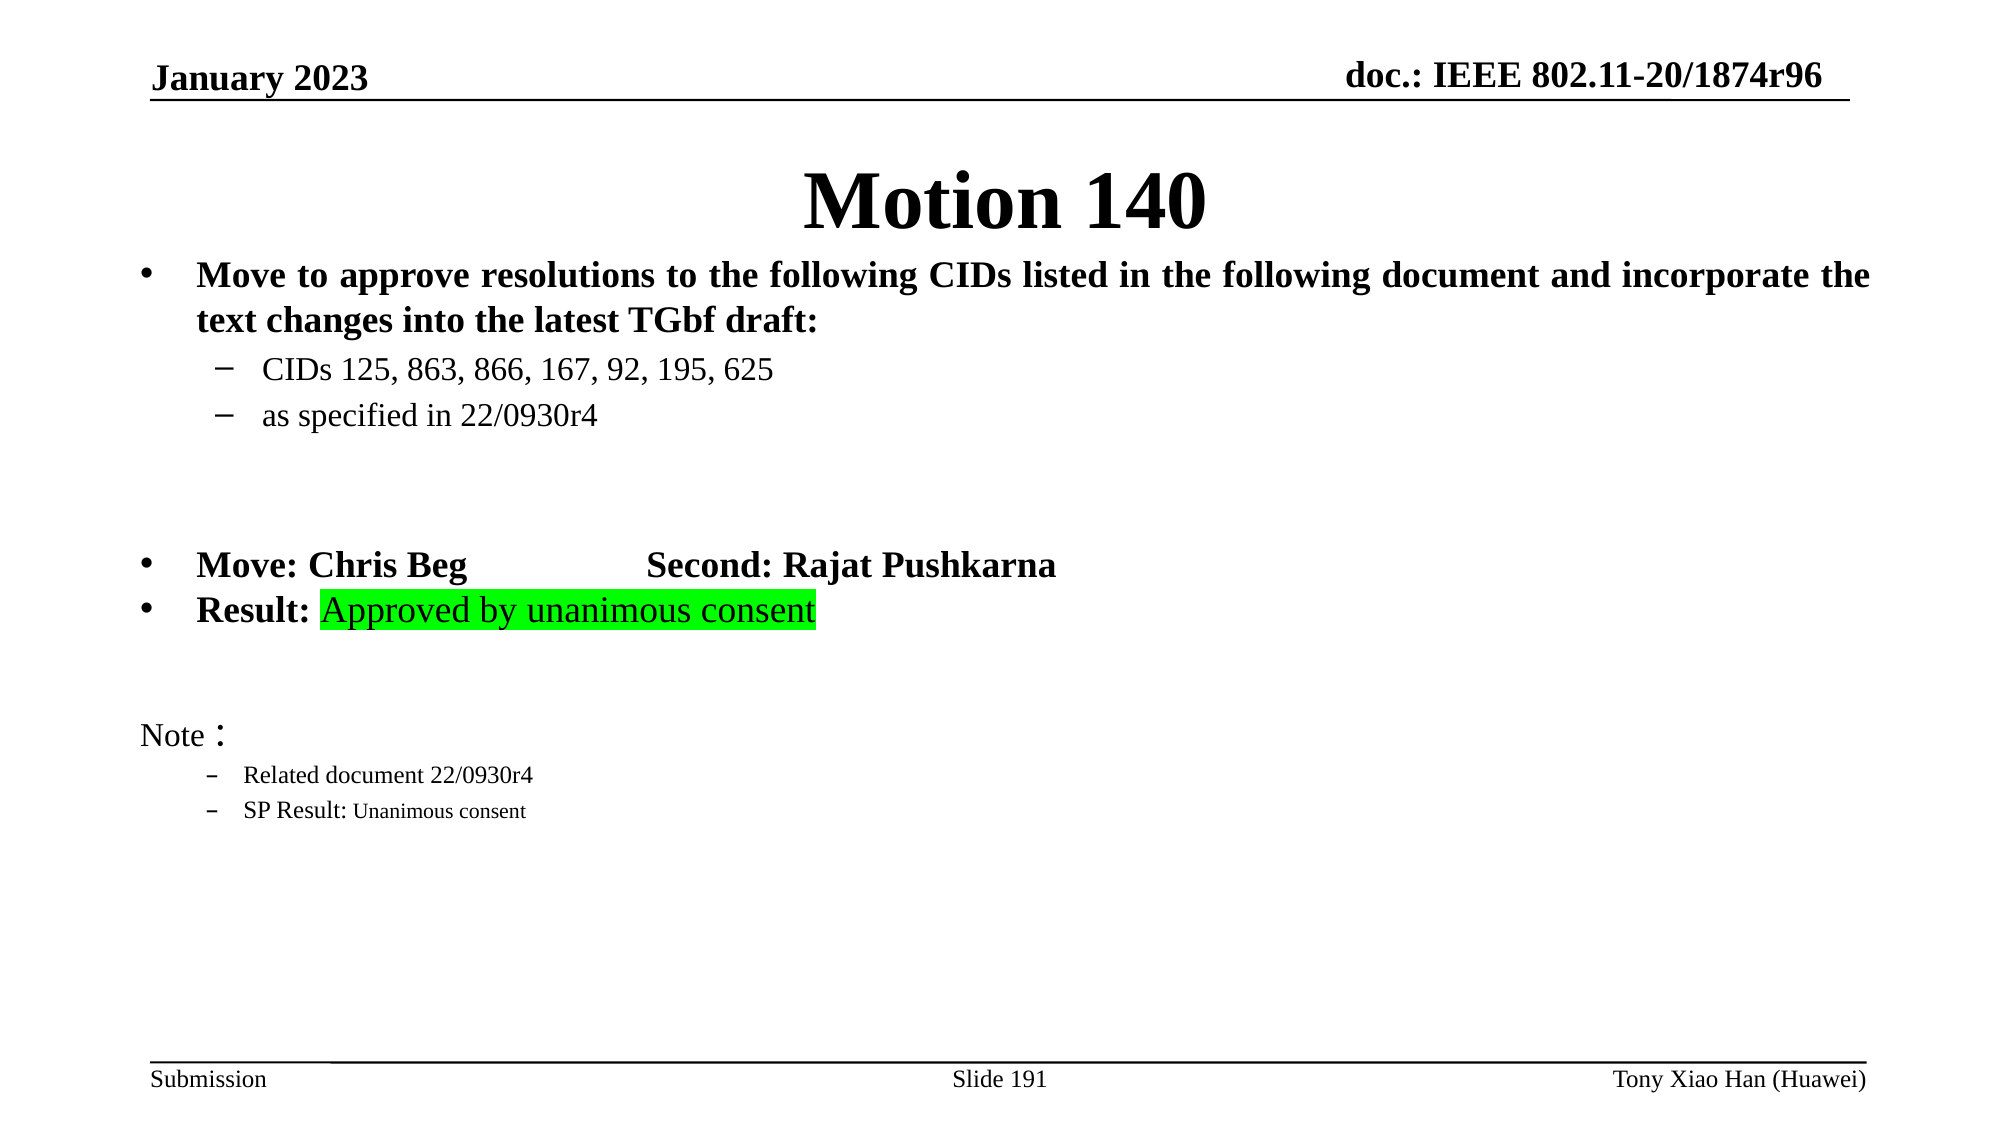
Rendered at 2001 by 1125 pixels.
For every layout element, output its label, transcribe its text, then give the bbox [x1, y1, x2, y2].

text_box Move to approve resolutions to the following CIDs listed in the following document and incorporate the text changes into the latest TGbf draft: CIDs 125, 863, 866, 167, 92, 195, 625 as specified in 22/0930r4 Move: Chris Beg Second: Rajat Pushkarna Result: Approved by unanimous consent Note： Related document 22/0930r4 SP Result: Unanimous consent [125, 212, 1888, 900]
text_box Motion 140 [368, 137, 1644, 212]
